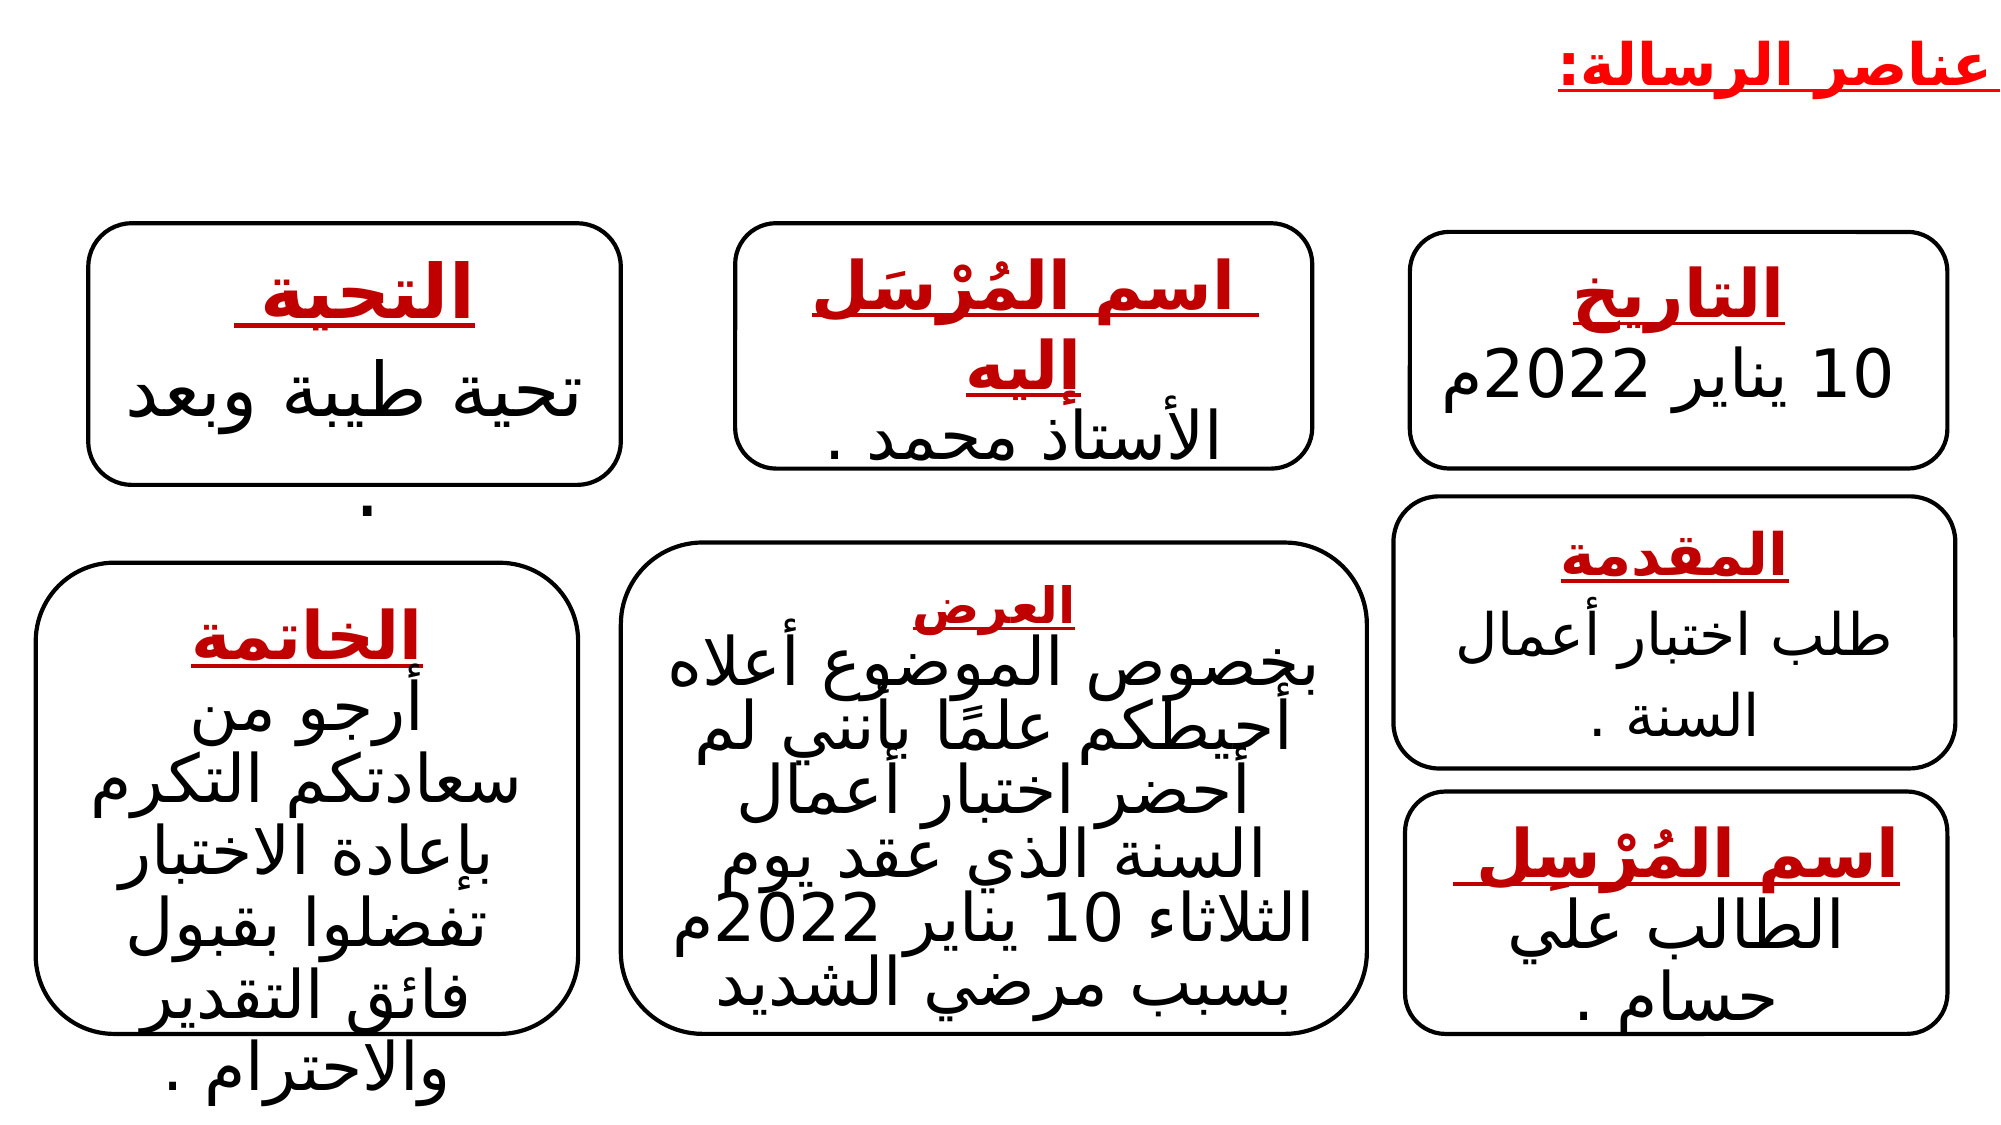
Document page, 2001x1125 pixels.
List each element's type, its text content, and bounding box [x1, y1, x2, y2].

text_box * عناصر الرسالة: [1542, 19, 2000, 74]
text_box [35, 223, 1956, 1034]
text_box [0, 74, 2000, 150]
